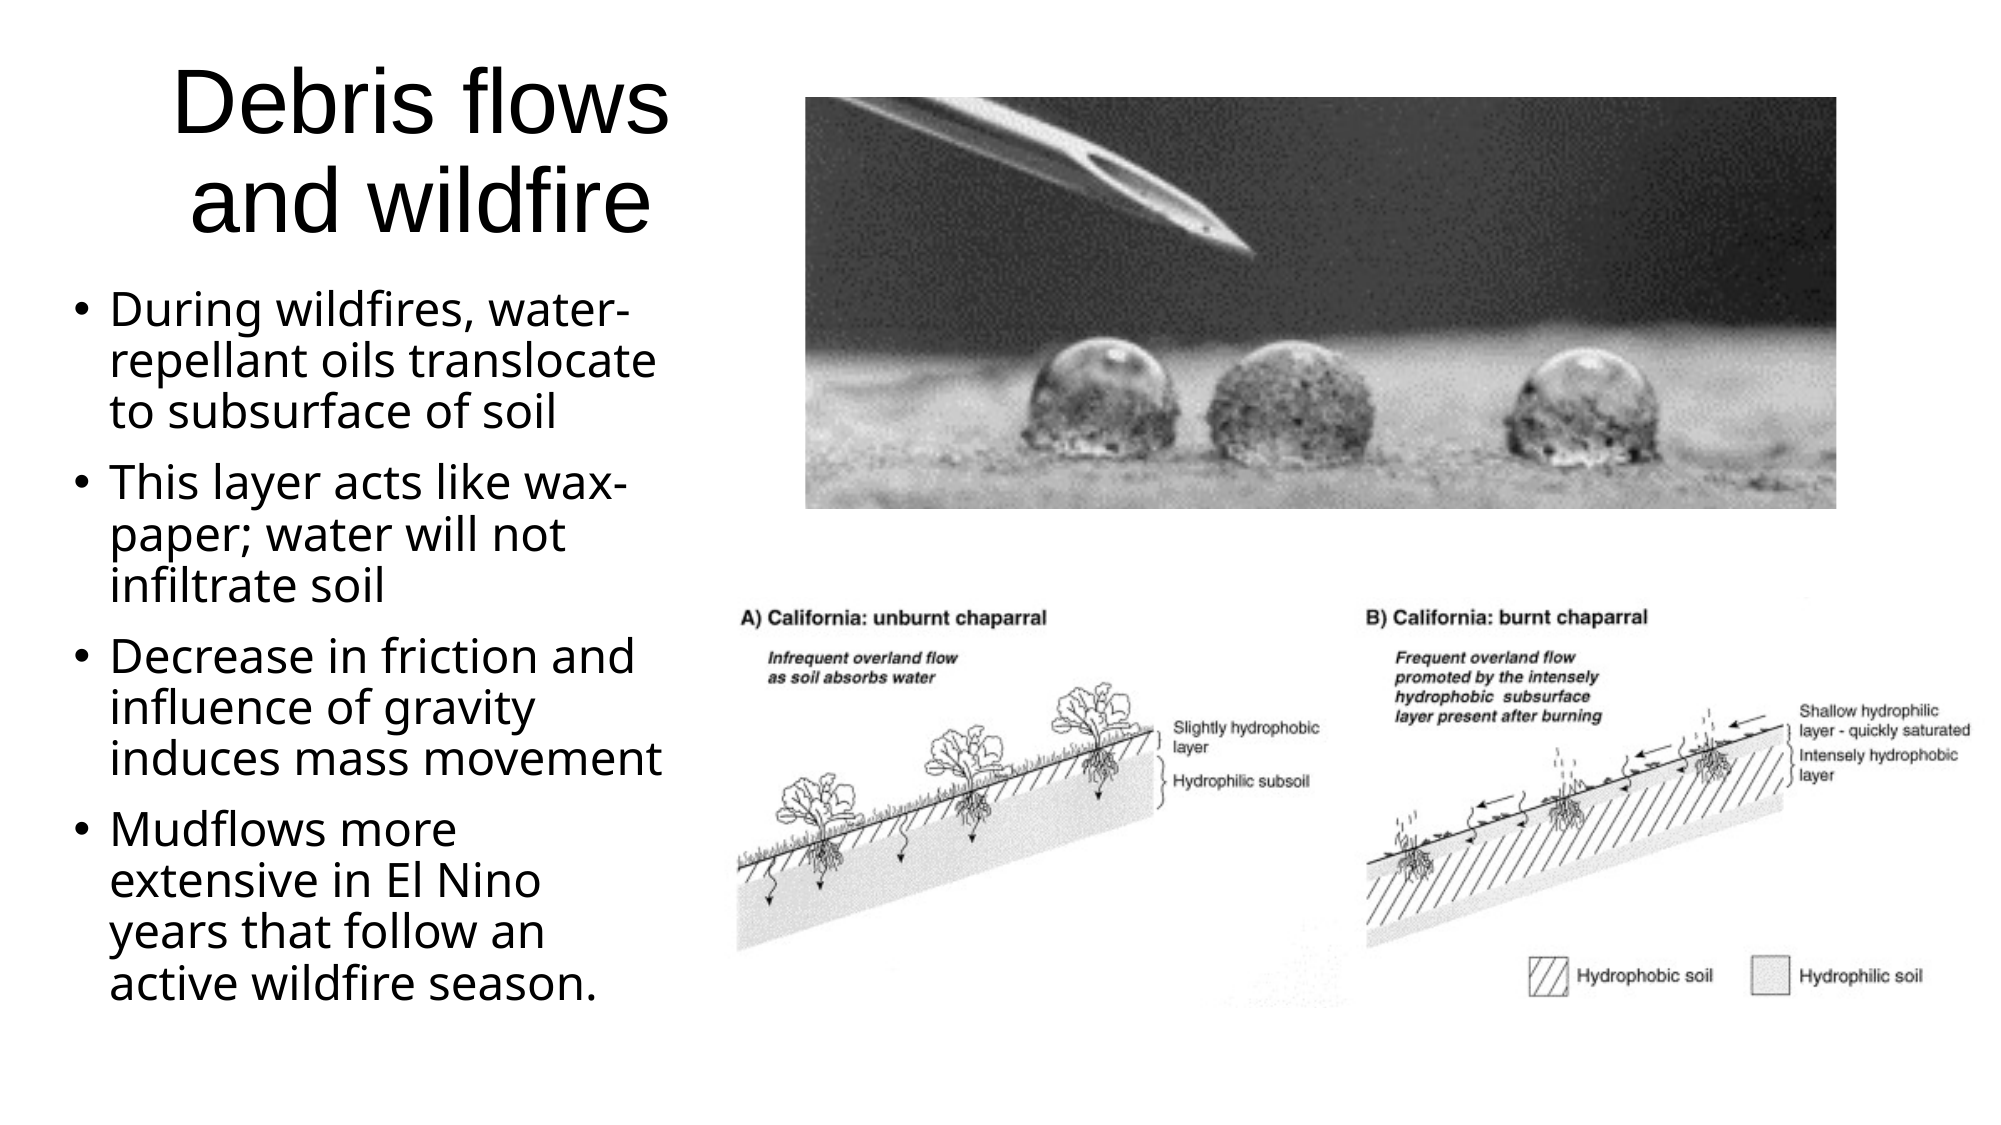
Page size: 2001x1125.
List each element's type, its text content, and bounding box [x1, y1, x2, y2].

list During wildfires, water-repellant oils translocate to subsurface of soil This layer acts like wax-paper; water will not infiltrate soil Decrease in friction and influence of gravity induces mass movement Mudflows more extensive in El Nino years that follow an active wildfire season. [58, 206, 680, 1081]
picture [684, 596, 1985, 1009]
title Debris flows and wildfire [95, 44, 748, 262]
picture [804, 97, 1837, 509]
